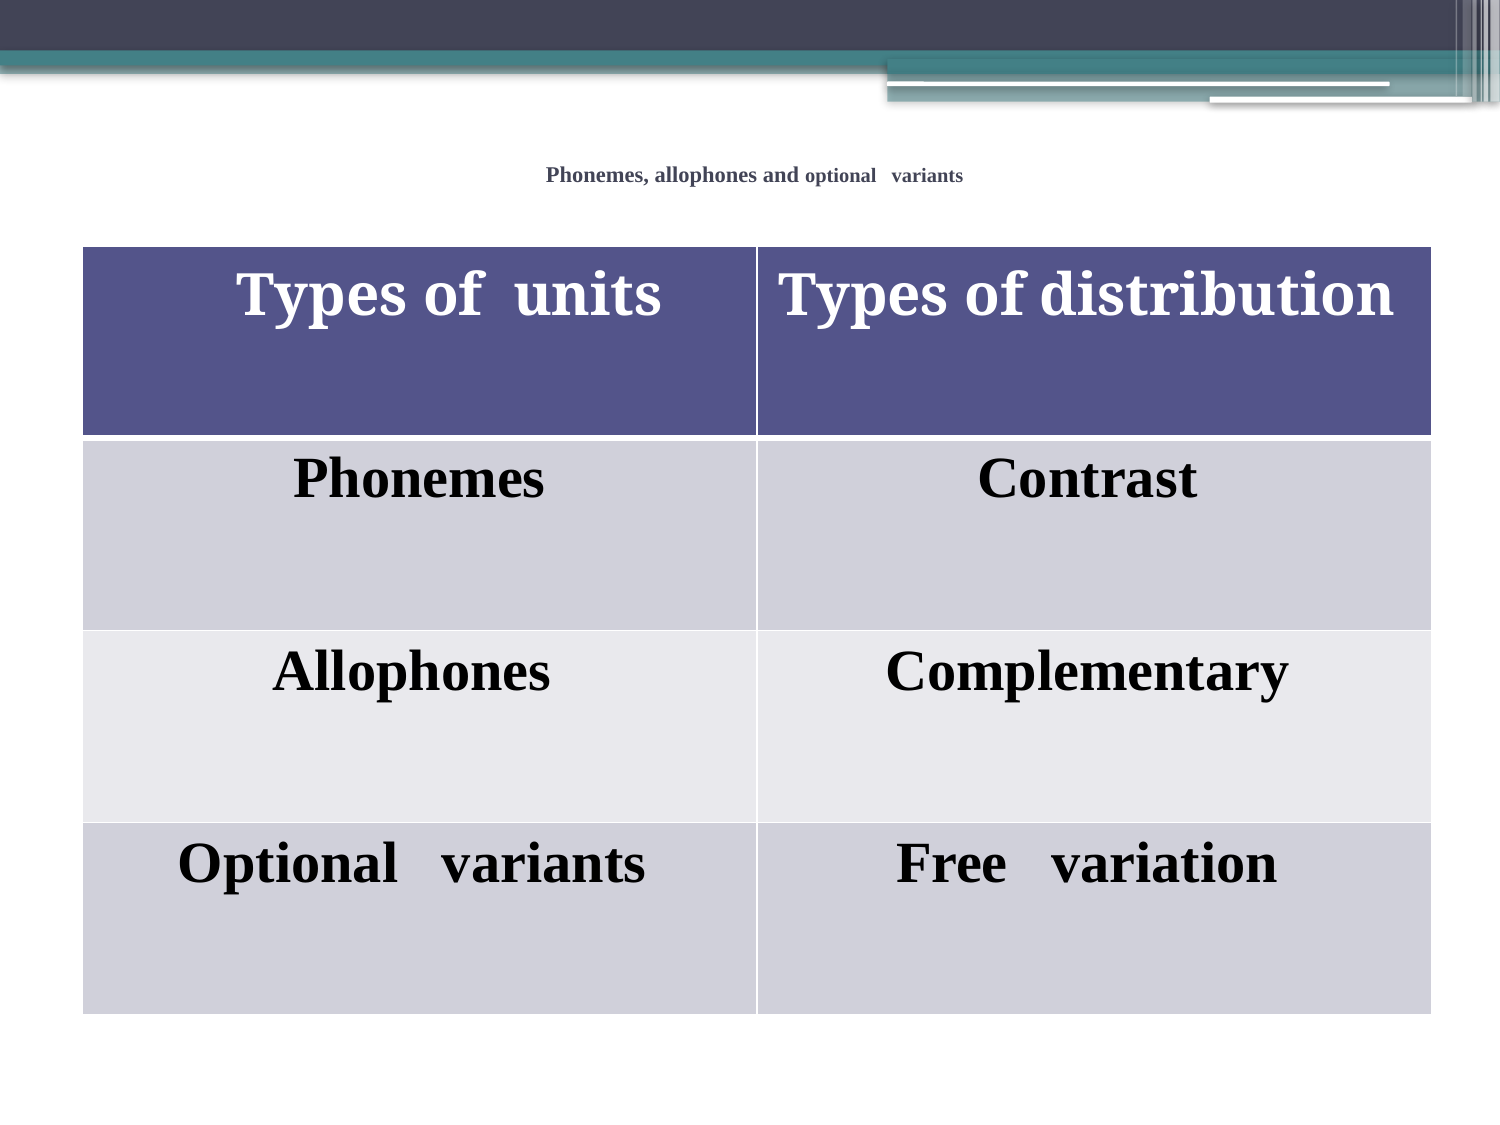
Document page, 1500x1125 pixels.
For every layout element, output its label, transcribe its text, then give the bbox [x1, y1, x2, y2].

title Phonemes, allophones and optional variants [82, 117, 1432, 245]
table_cell Allophones [83, 631, 756, 822]
table_cell Optional variants [83, 823, 756, 1014]
table_header Types of units [83, 247, 756, 435]
table_cell Free variation [758, 823, 1431, 1014]
table_header Types of distribution [758, 247, 1431, 435]
table_cell Phonemes [83, 441, 756, 630]
table_cell Contrast [758, 441, 1431, 630]
table_cell Complementary [758, 631, 1431, 822]
